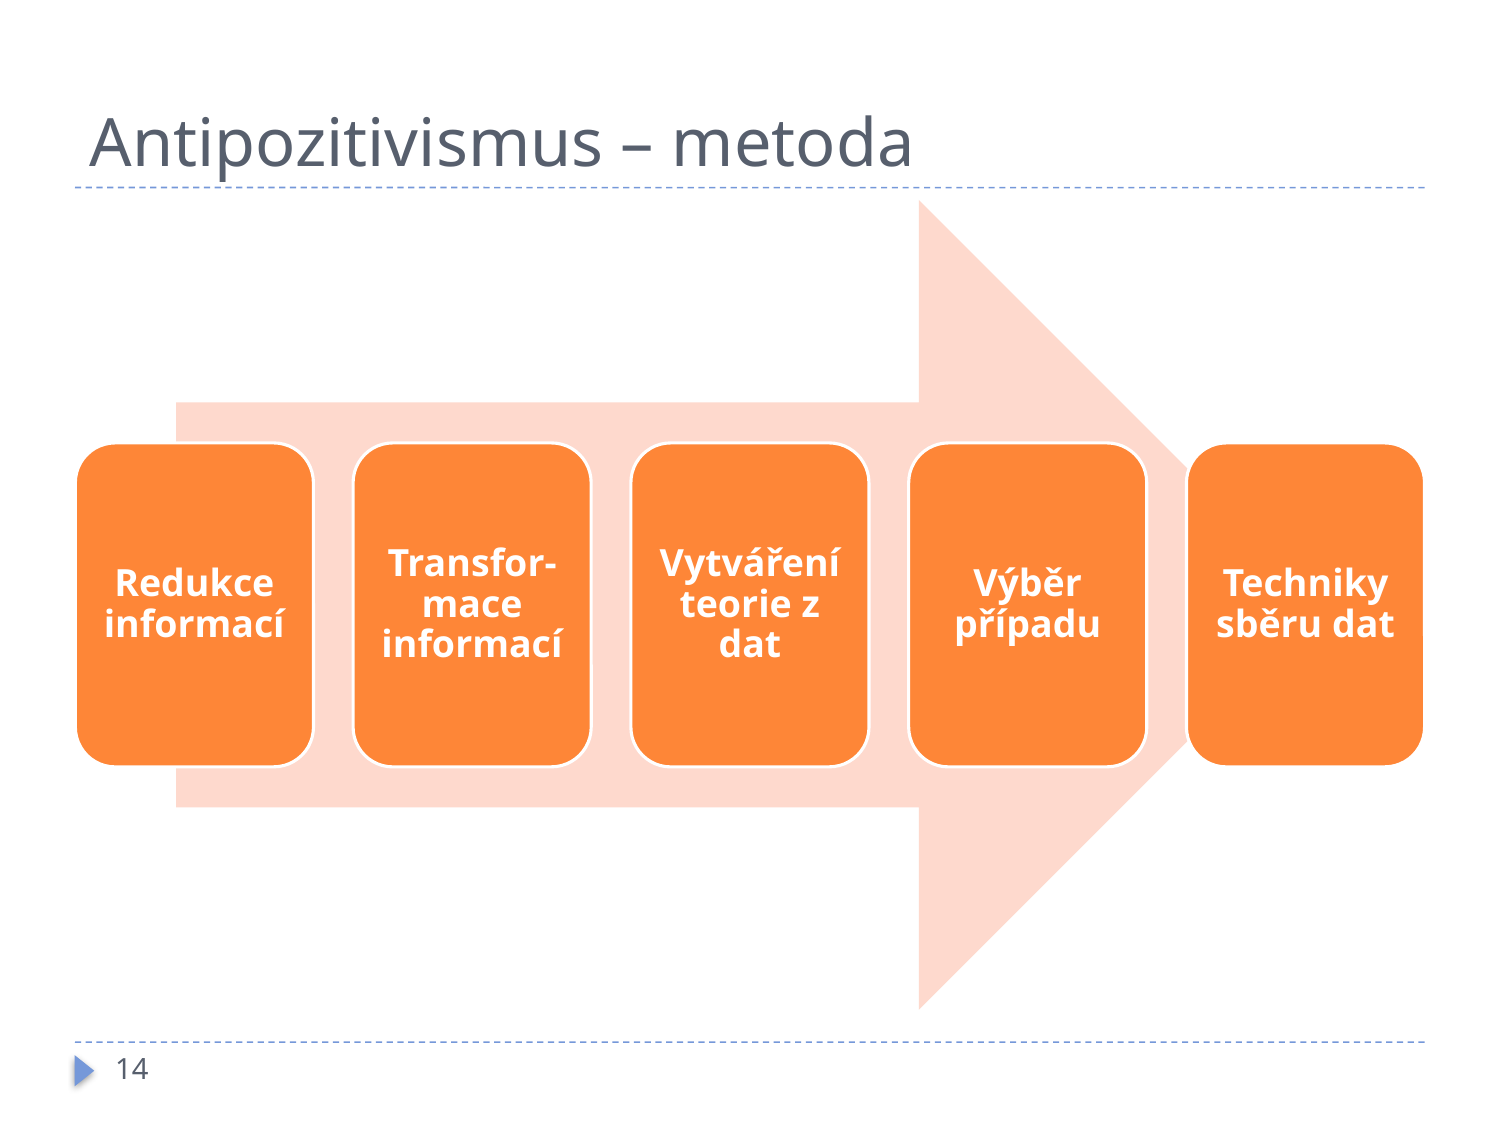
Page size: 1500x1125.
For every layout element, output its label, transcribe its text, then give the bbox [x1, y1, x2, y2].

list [74, 199, 1426, 1011]
slide_number 14 [100, 1042, 426, 1103]
title Antipozitivismus – metoda [75, 24, 1425, 188]
